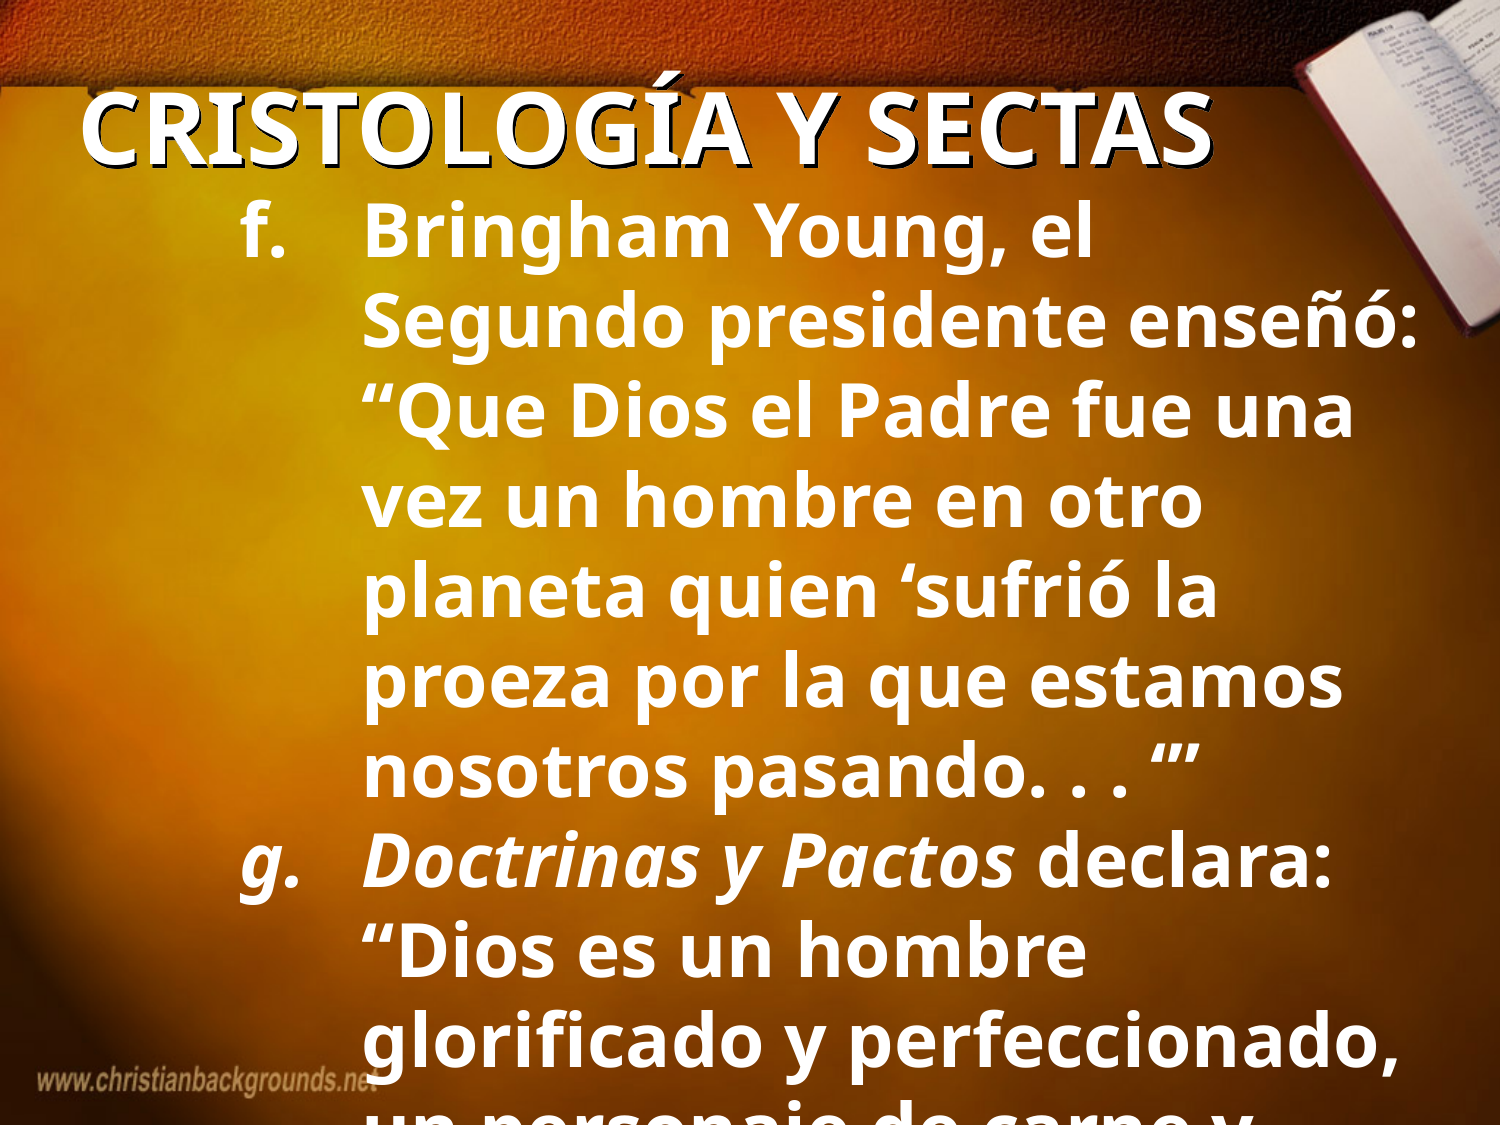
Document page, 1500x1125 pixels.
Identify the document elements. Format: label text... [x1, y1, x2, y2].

picture [0, 0, 1500, 1125]
text_box Bringham Young, el Segundo presidente enseñó: “Que Dios el Padre fue una vez un hombre en otro planeta quien ‘sufrió la proeza por la que estamos nosotros pasando. . . ‘” Doctrinas y Pactos declara: “Dios es un hombre glorificado y perfeccionado, un personaje de carne y hueso. Dentro de su cuerpo tangible está un espíritu eterno”. (130:22) [74, 174, 1438, 1125]
title CRISTOLOGÍA Y SECTAS [62, 49, 1388, 201]
